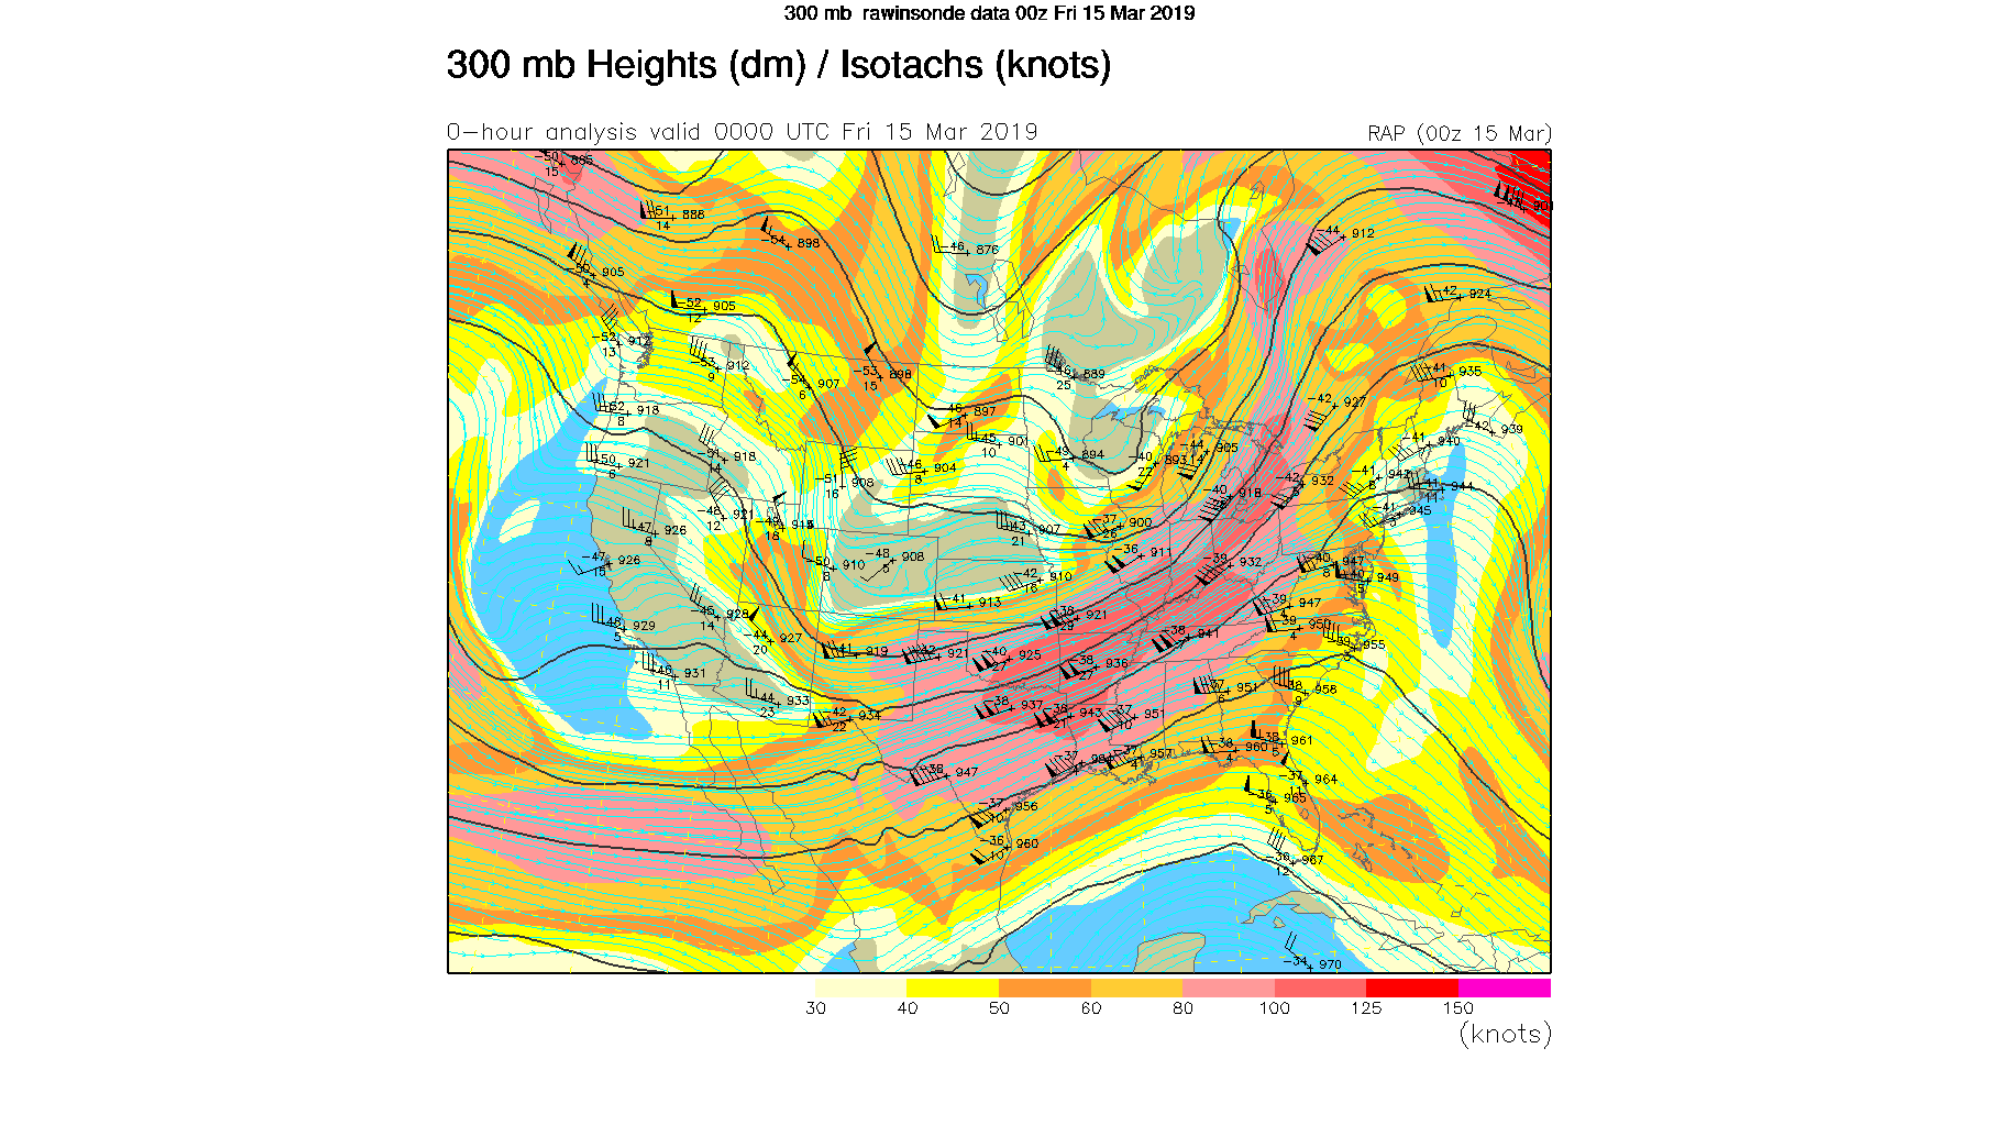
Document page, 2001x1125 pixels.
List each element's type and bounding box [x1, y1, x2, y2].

picture [437, 0, 1563, 1125]
